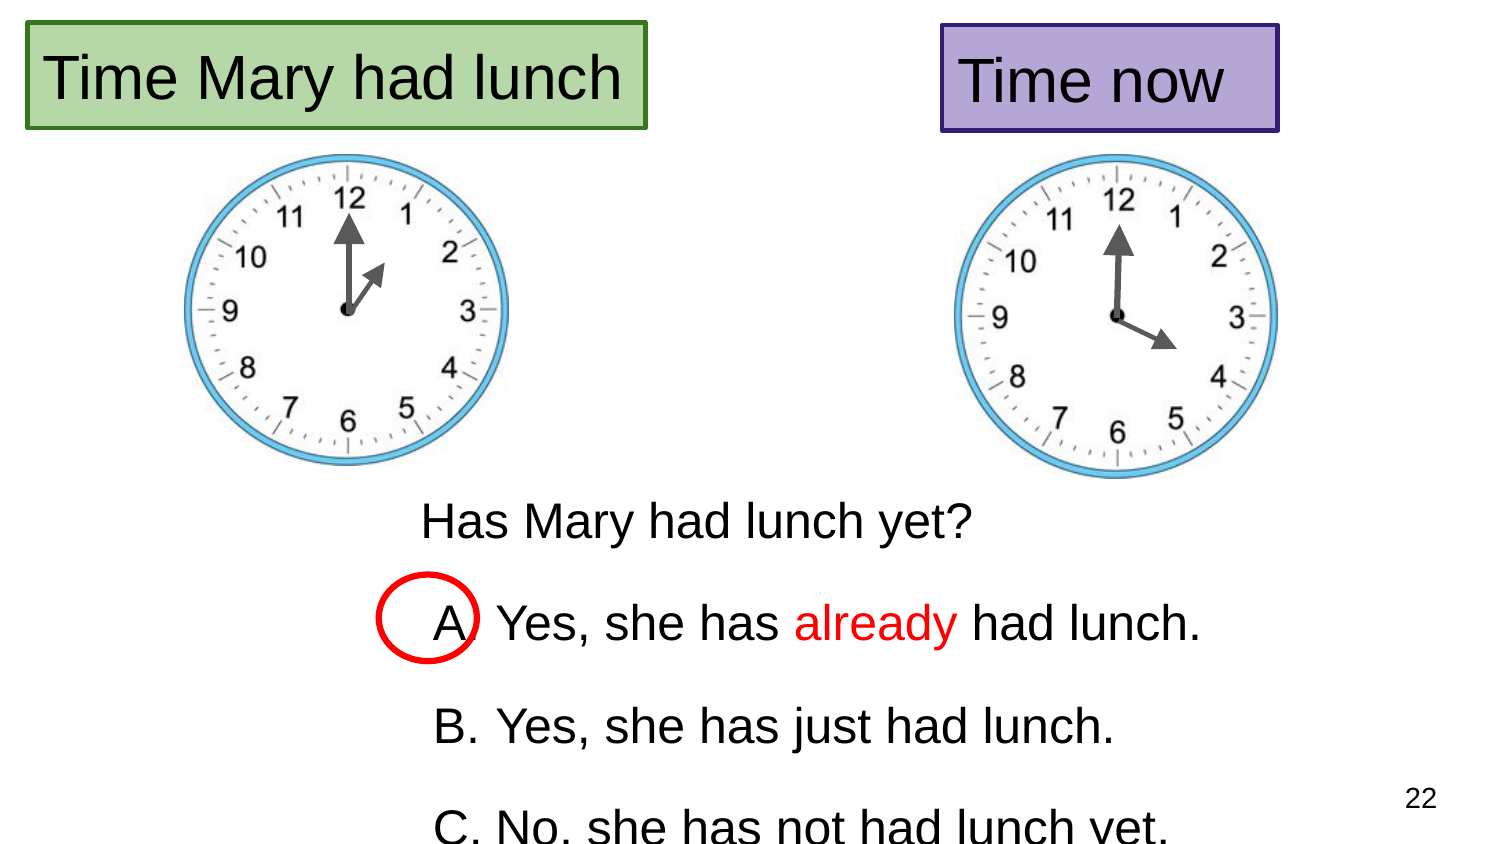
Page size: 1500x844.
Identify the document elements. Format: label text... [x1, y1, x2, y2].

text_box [1116, 223, 1120, 319]
picture [953, 153, 1278, 479]
list Has Mary had lunch yet? Yes, she has already had lunch. Yes, she has just had lunch. No, she has not had lunch yet. [405, 464, 1253, 816]
slide_number 22 [1389, 764, 1480, 830]
text_box [378, 574, 477, 662]
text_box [1118, 320, 1177, 350]
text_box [348, 262, 385, 315]
picture [184, 153, 509, 467]
text_box Time Mary had lunch [27, 22, 646, 129]
text_box Time now [942, 25, 1278, 131]
